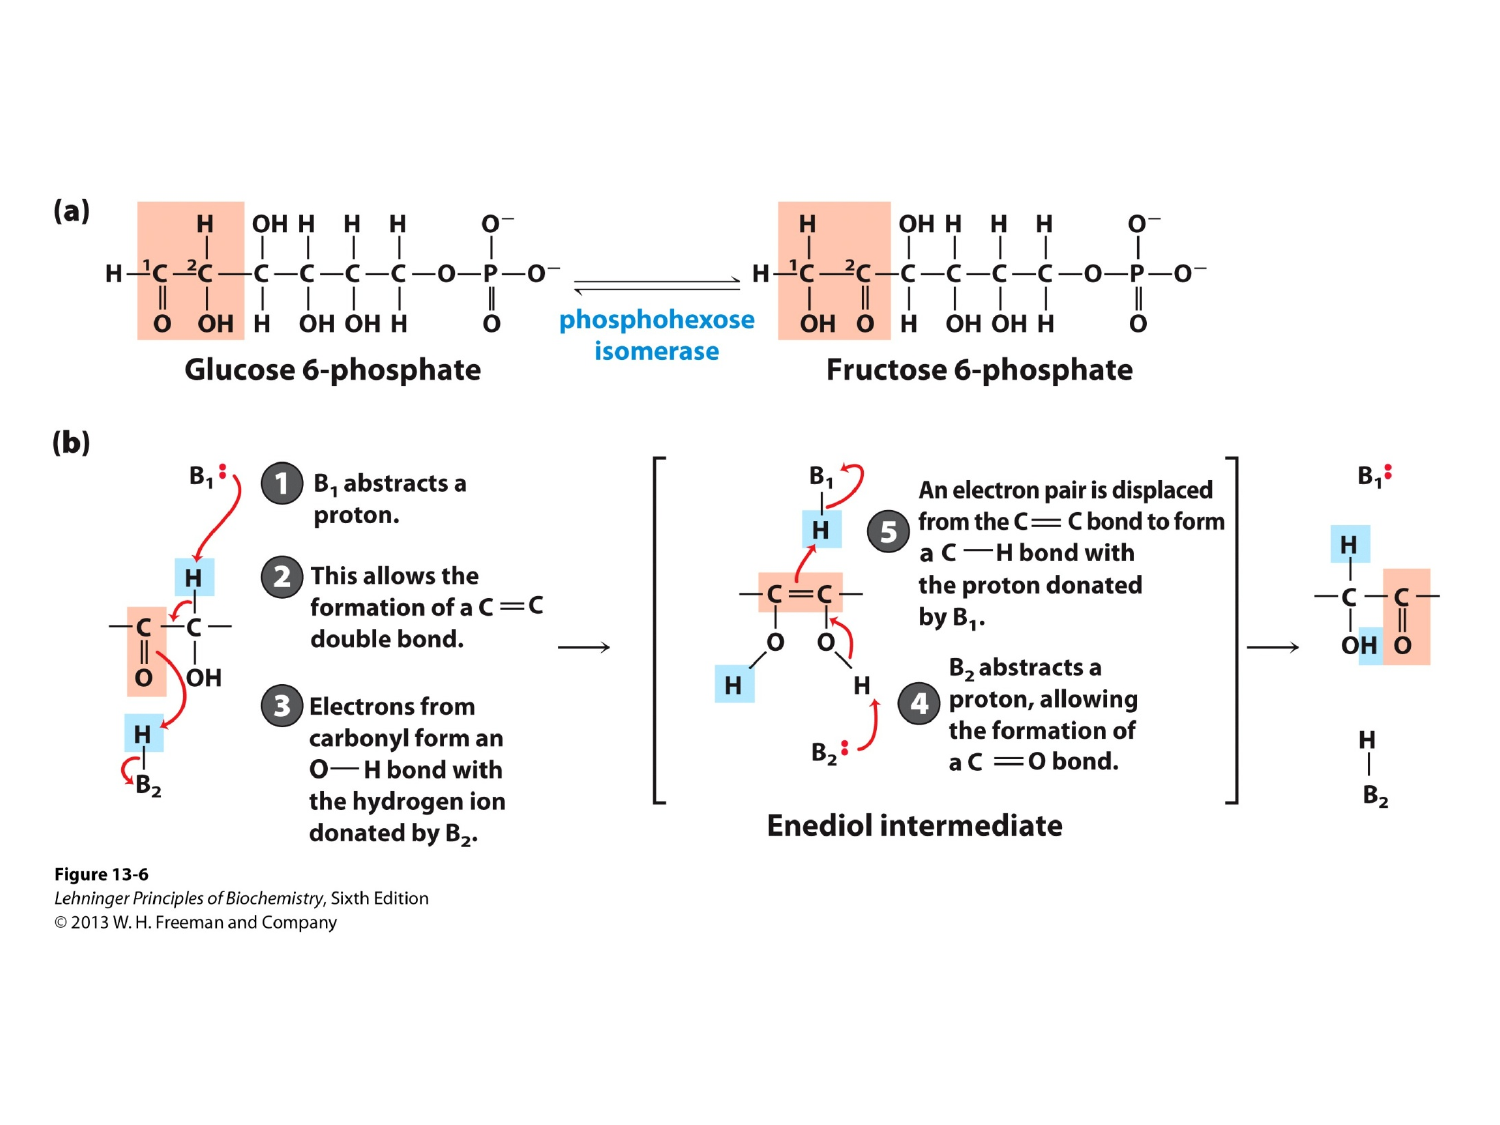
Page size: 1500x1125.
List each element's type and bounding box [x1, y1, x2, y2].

picture [49, 191, 1450, 936]
